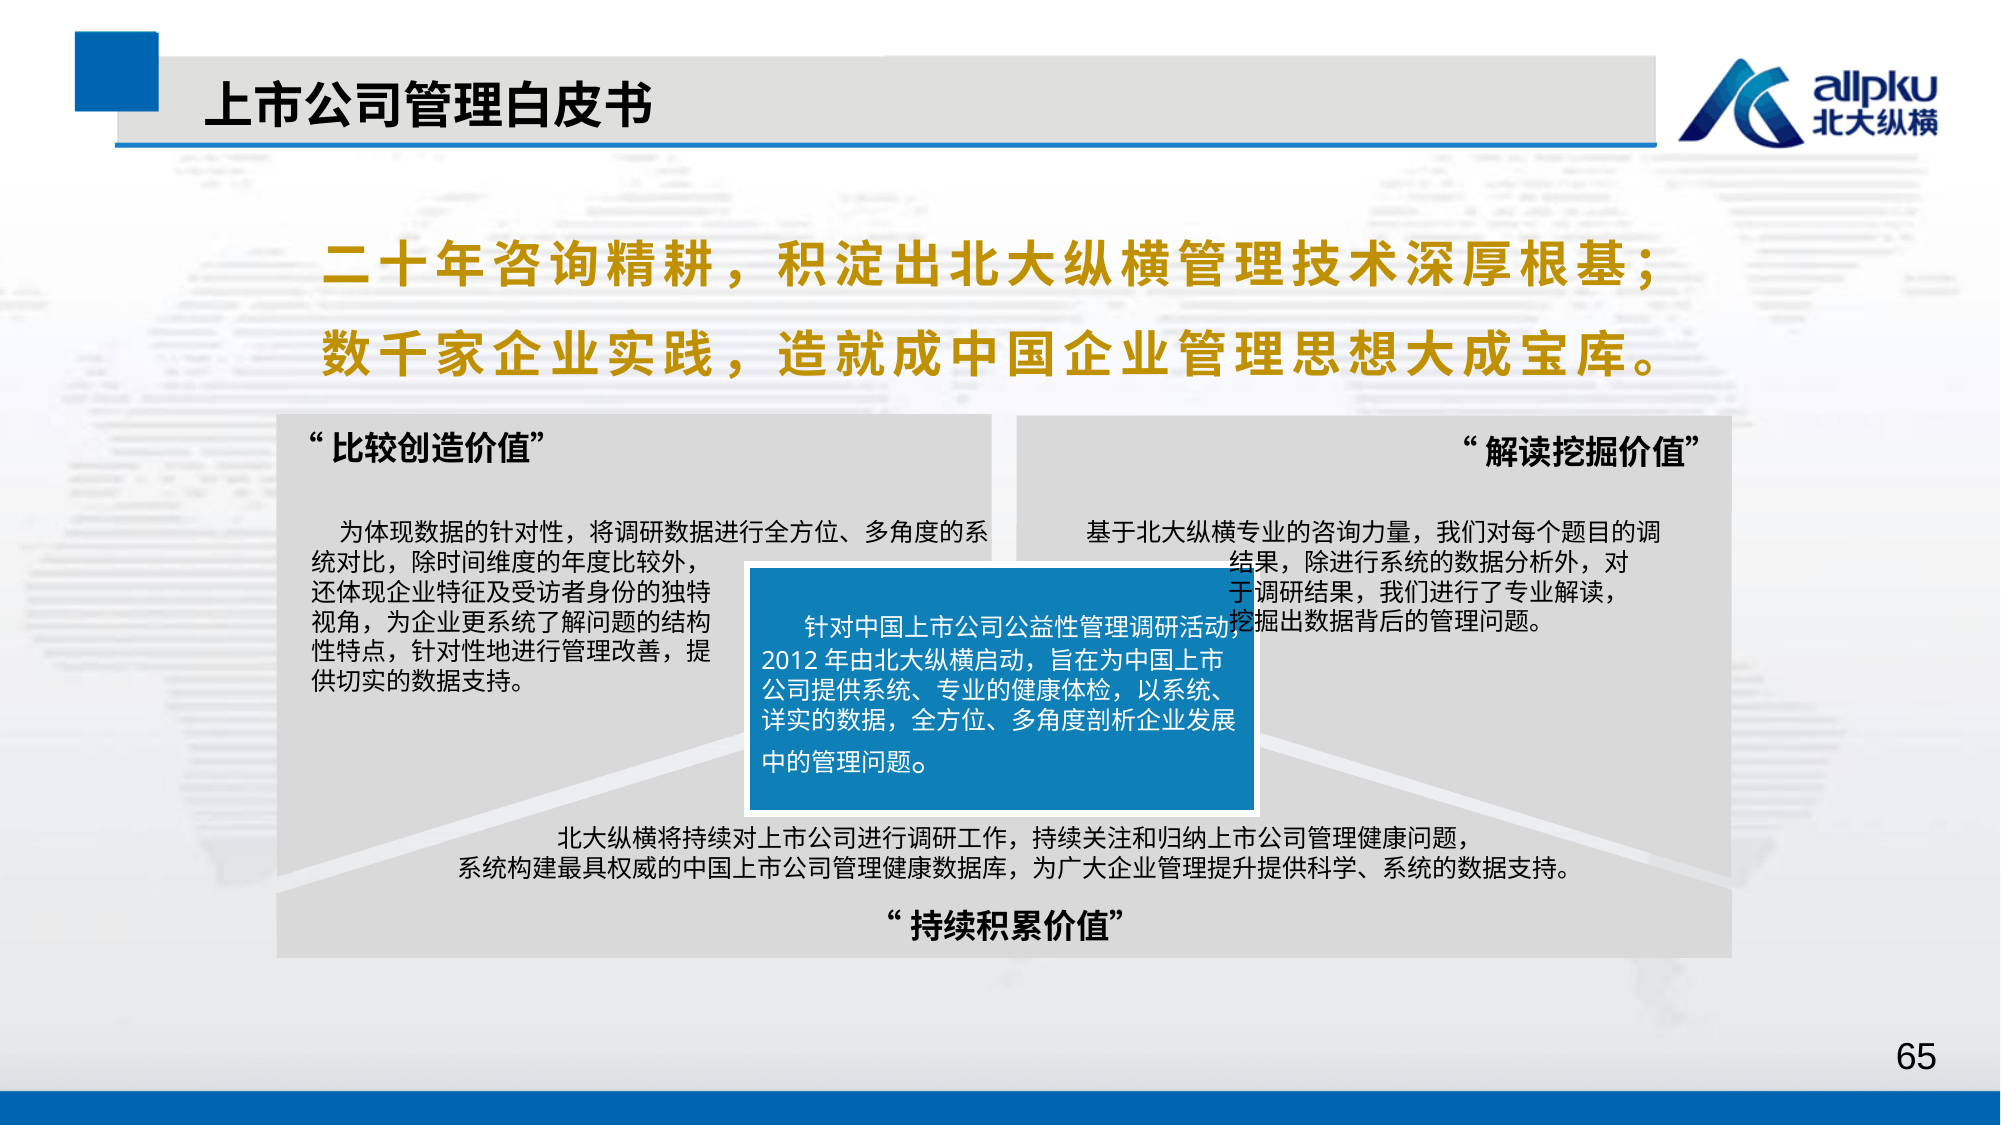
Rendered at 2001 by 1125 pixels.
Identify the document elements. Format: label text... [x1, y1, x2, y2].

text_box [276, 414, 1733, 958]
text_box 上市公司管理白皮书 [189, 66, 669, 141]
text_box 二十年咨询精耕，积淀出北大纵横管理技术深厚根基； 数千家企业实践，造就成中国企业管理思想大成宝库。 [307, 195, 1706, 391]
picture [0, 0, 2001, 1125]
